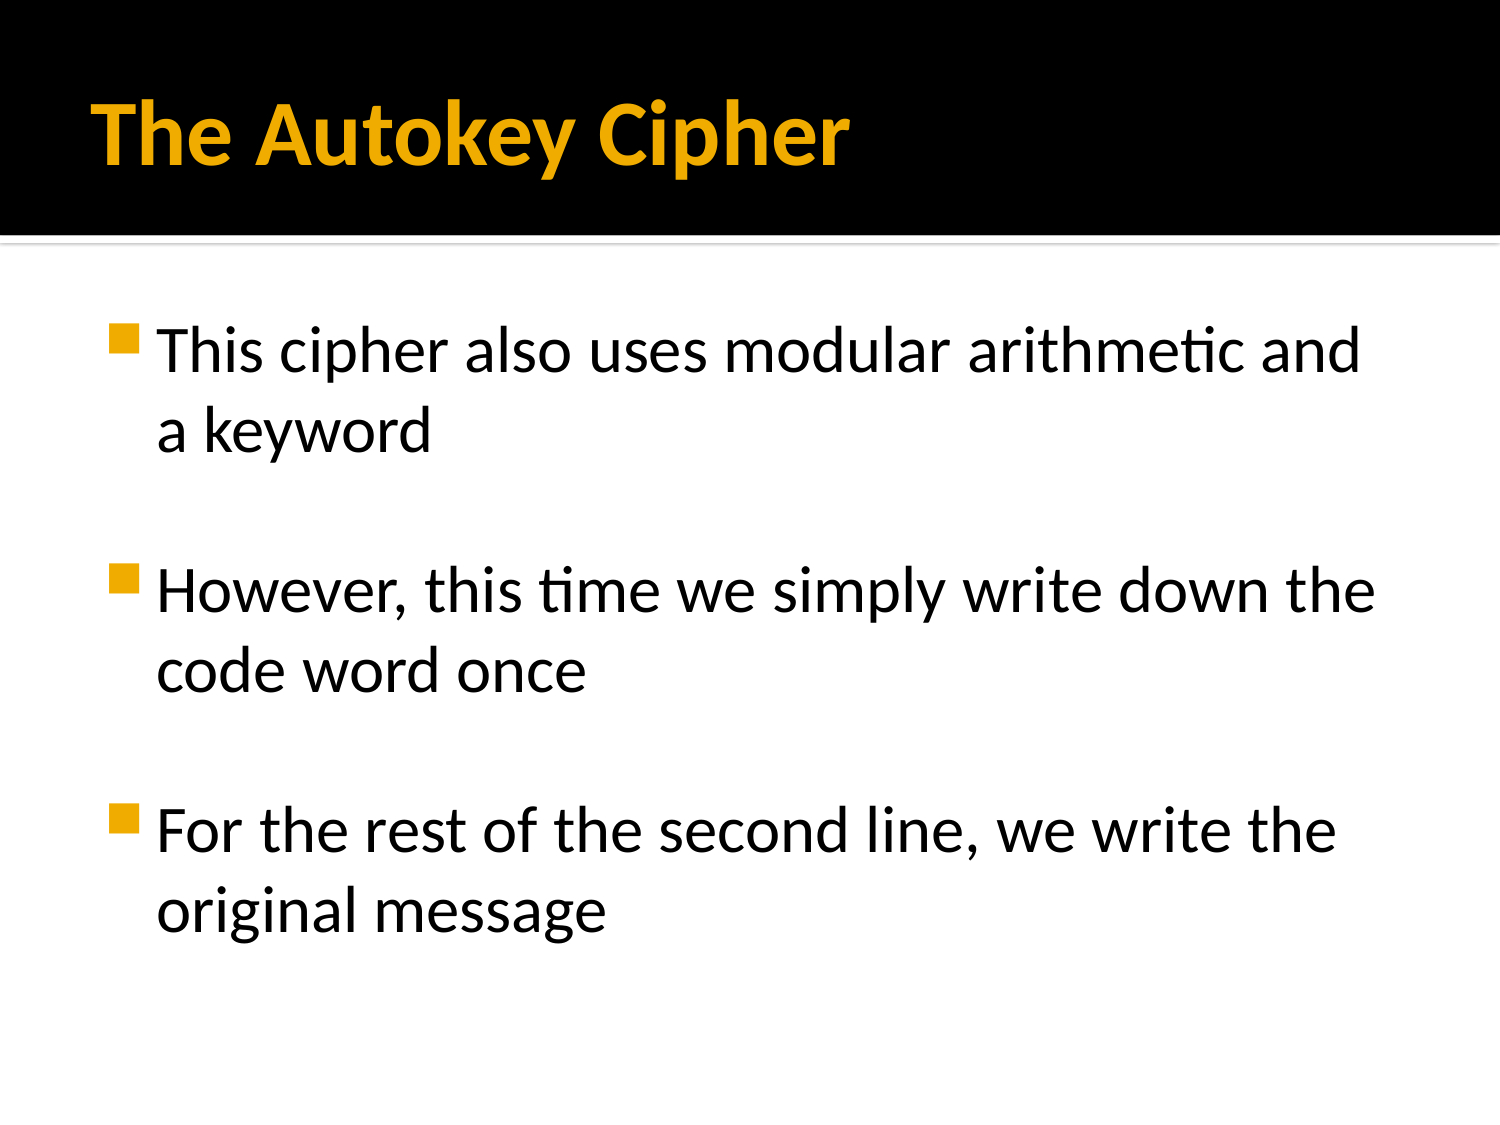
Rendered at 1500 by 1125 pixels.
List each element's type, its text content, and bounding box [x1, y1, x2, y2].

title The Autokey Cipher [75, 25, 1425, 231]
list This cipher also uses modular arithmetic and a keyword However, this time we simply write down the code word once For the rest of the second line, we write the original message [75, 291, 1425, 1050]
